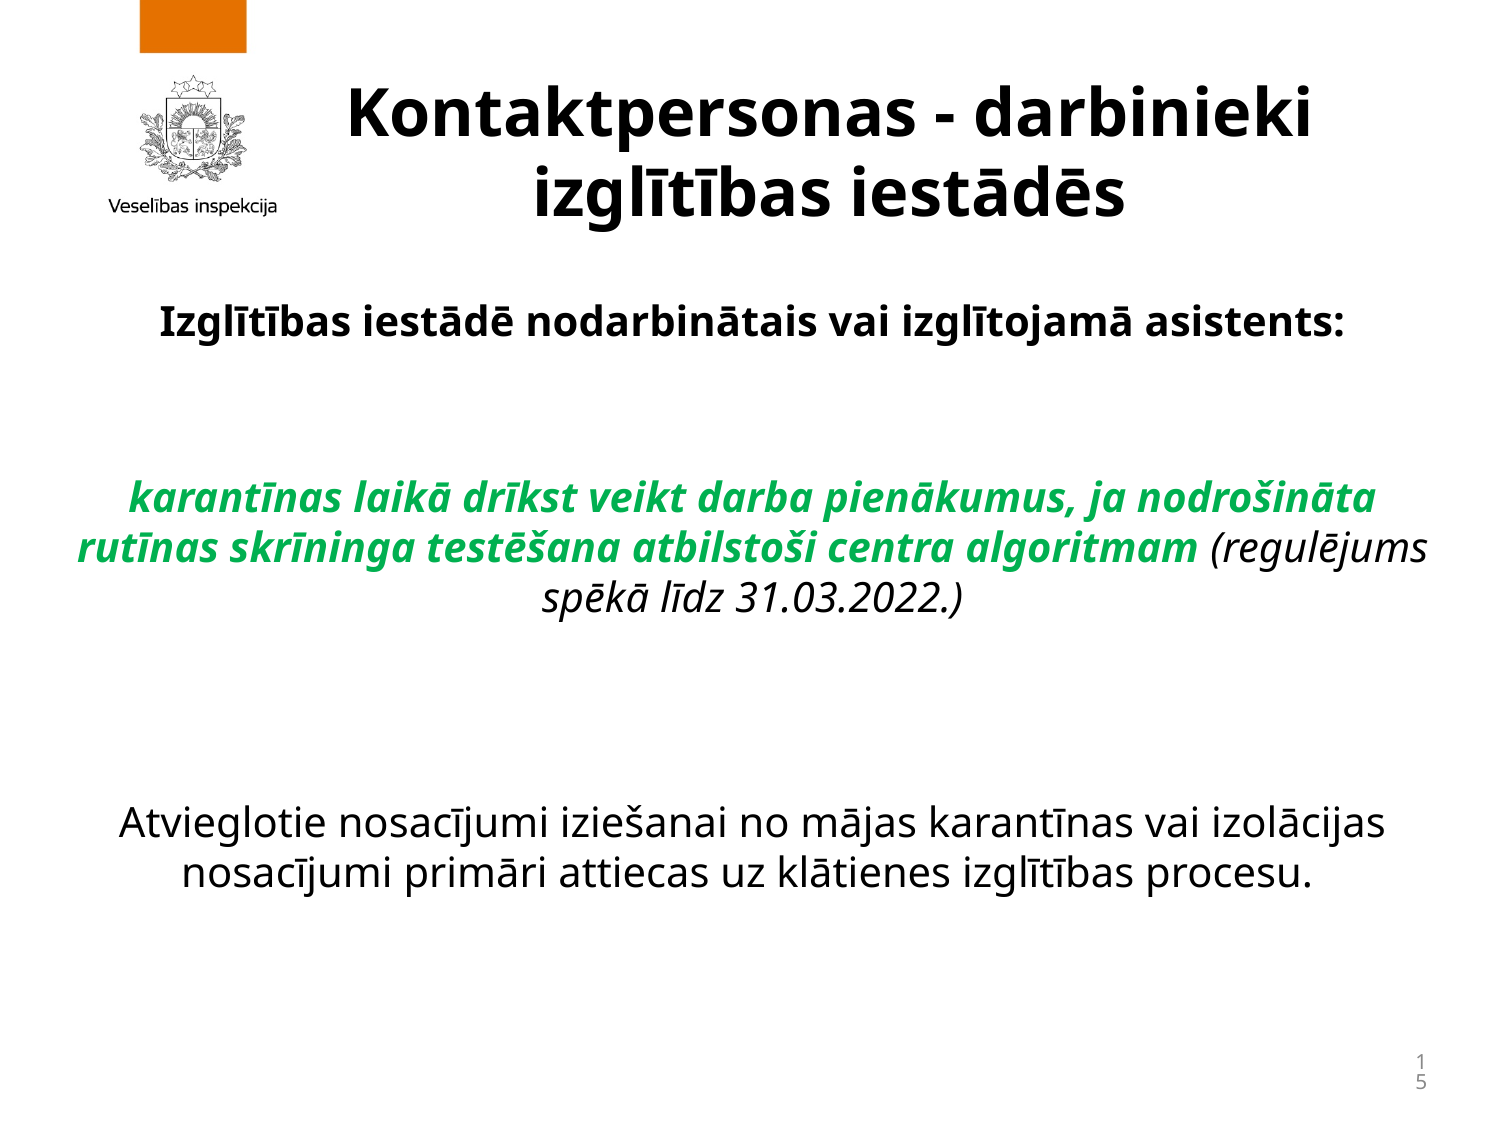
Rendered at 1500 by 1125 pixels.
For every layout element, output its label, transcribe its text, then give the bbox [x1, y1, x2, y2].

title Kontaktpersonas - darbinieki izglītības iestādēs [234, 62, 1426, 233]
list Izglītības iestādē nodarbinātais vai izglītojamā asistents: karantīnas laikā drīkst veikt darba pienākumus, ja nodrošināta rutīnas skrīninga testēšana atbilstoši centra algoritmam (regulējums spēkā līdz 31.03.2022.) Atvieglotie nosacījumi iziešanai no mājas karantīnas vai izolācijas nosacījumi primāri attiecas uz klātienes izglītības procesu. [55, 287, 1451, 1006]
slide_number 15 [1400, 1037, 1450, 1088]
picture [48, 0, 338, 321]
